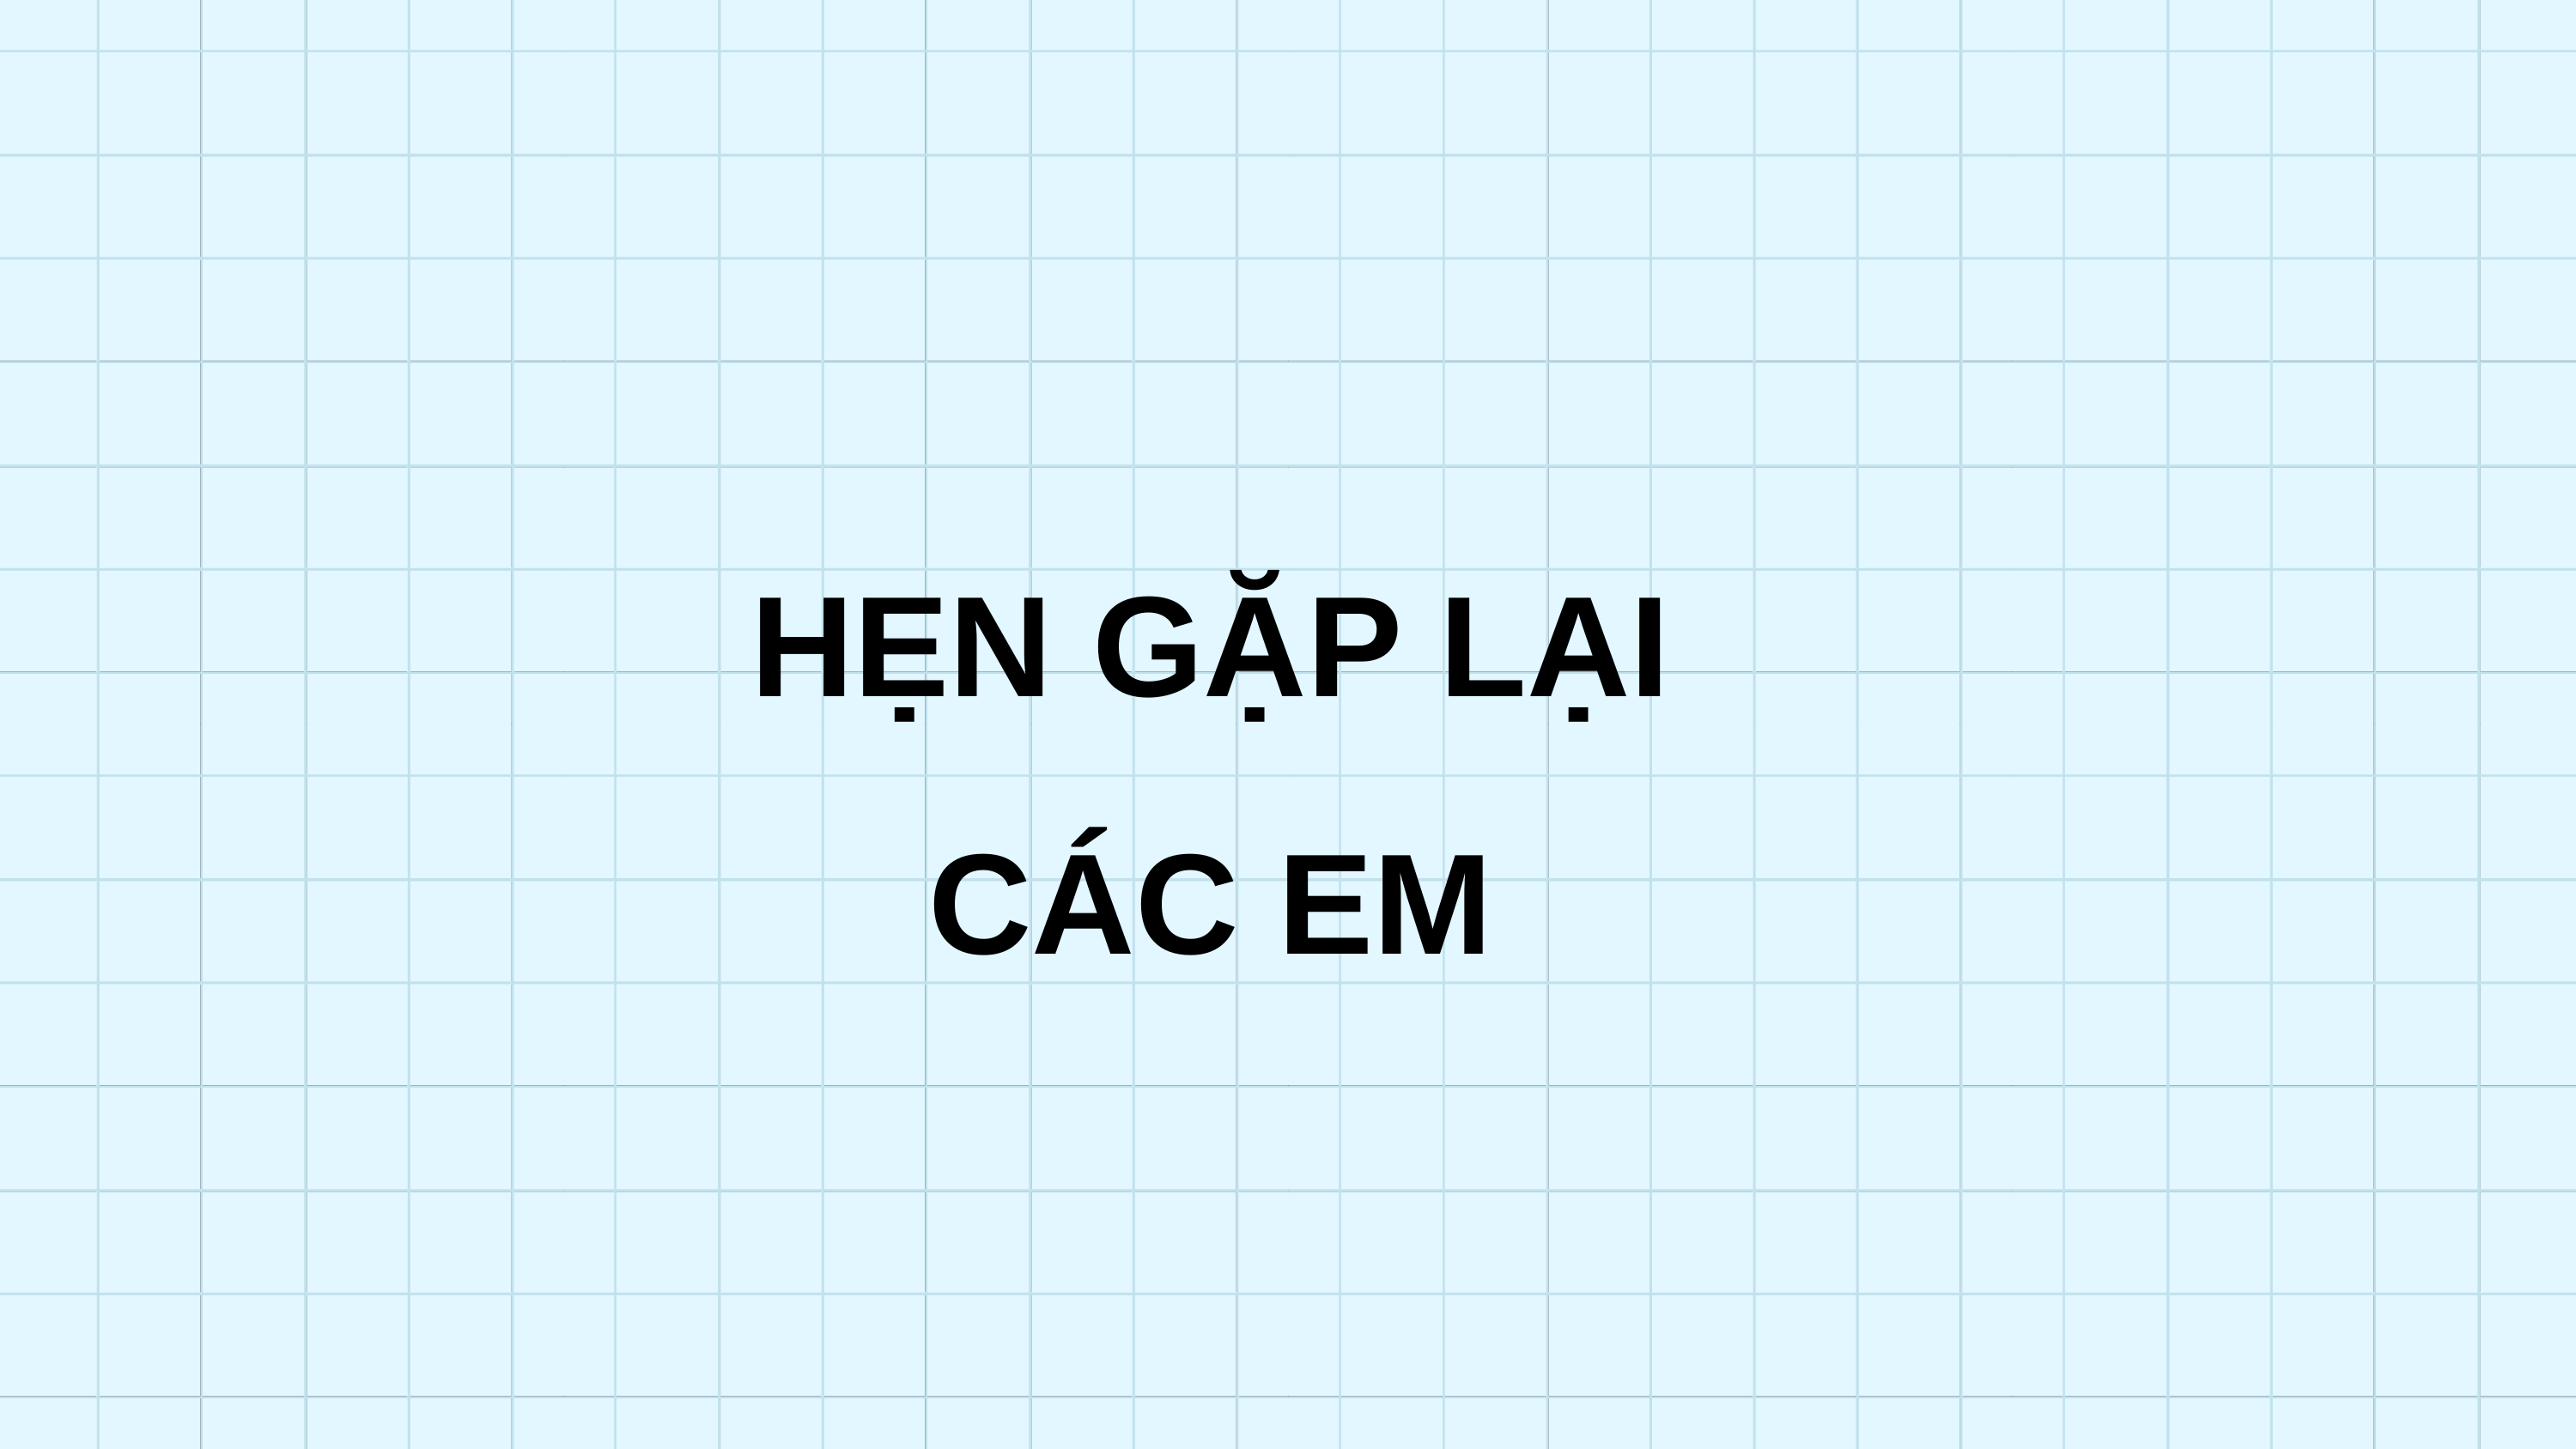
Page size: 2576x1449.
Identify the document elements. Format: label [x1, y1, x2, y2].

text_box [0, 0, 2576, 1449]
